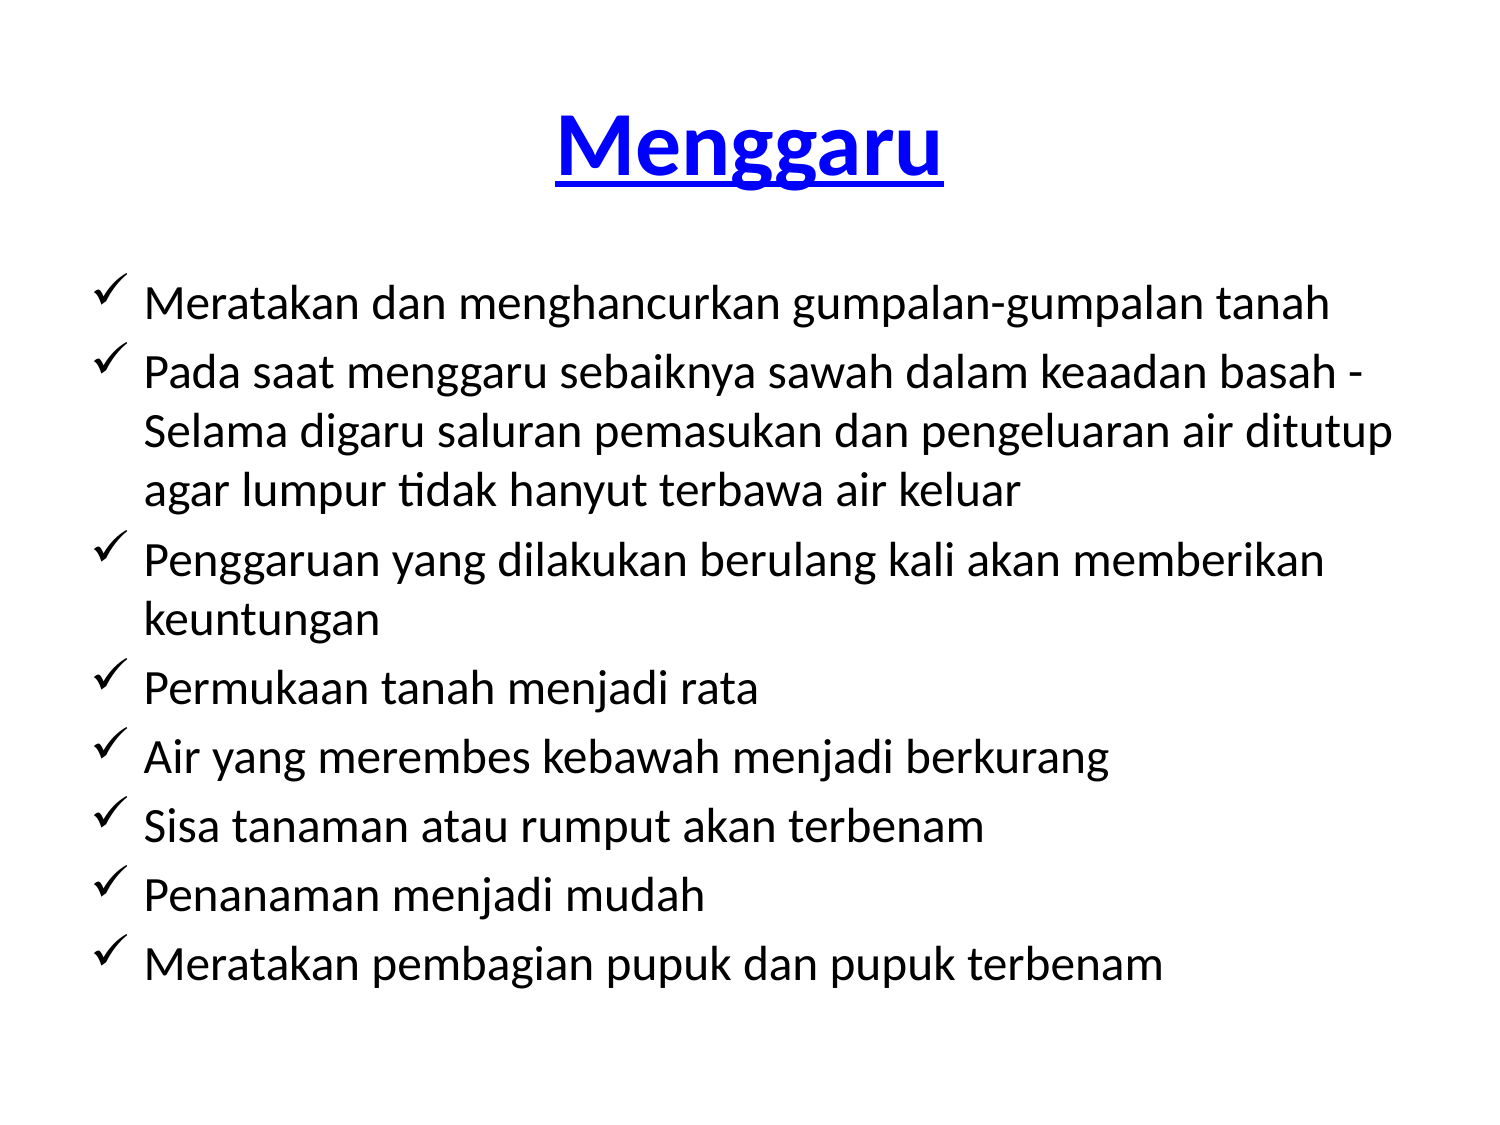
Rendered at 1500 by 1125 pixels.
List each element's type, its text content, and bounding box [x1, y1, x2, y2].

list Meratakan dan menghancurkan gumpalan-gumpalan tanah Pada saat menggaru sebaiknya sawah dalam keaadan basah - Selama digaru saluran pemasukan dan pengeluaran air ditutup agar lumpur tidak hanyut terbawa air keluar Penggaruan yang dilakukan berulang kali akan memberikan keuntungan Permukaan tanah menjadi rata Air yang merembes kebawah menjadi berkurang Sisa tanaman atau rumput akan terbenam Penanaman menjadi mudah Meratakan pembagian pupuk dan pupuk terbenam [75, 262, 1425, 1005]
title Menggaru [75, 45, 1425, 233]
